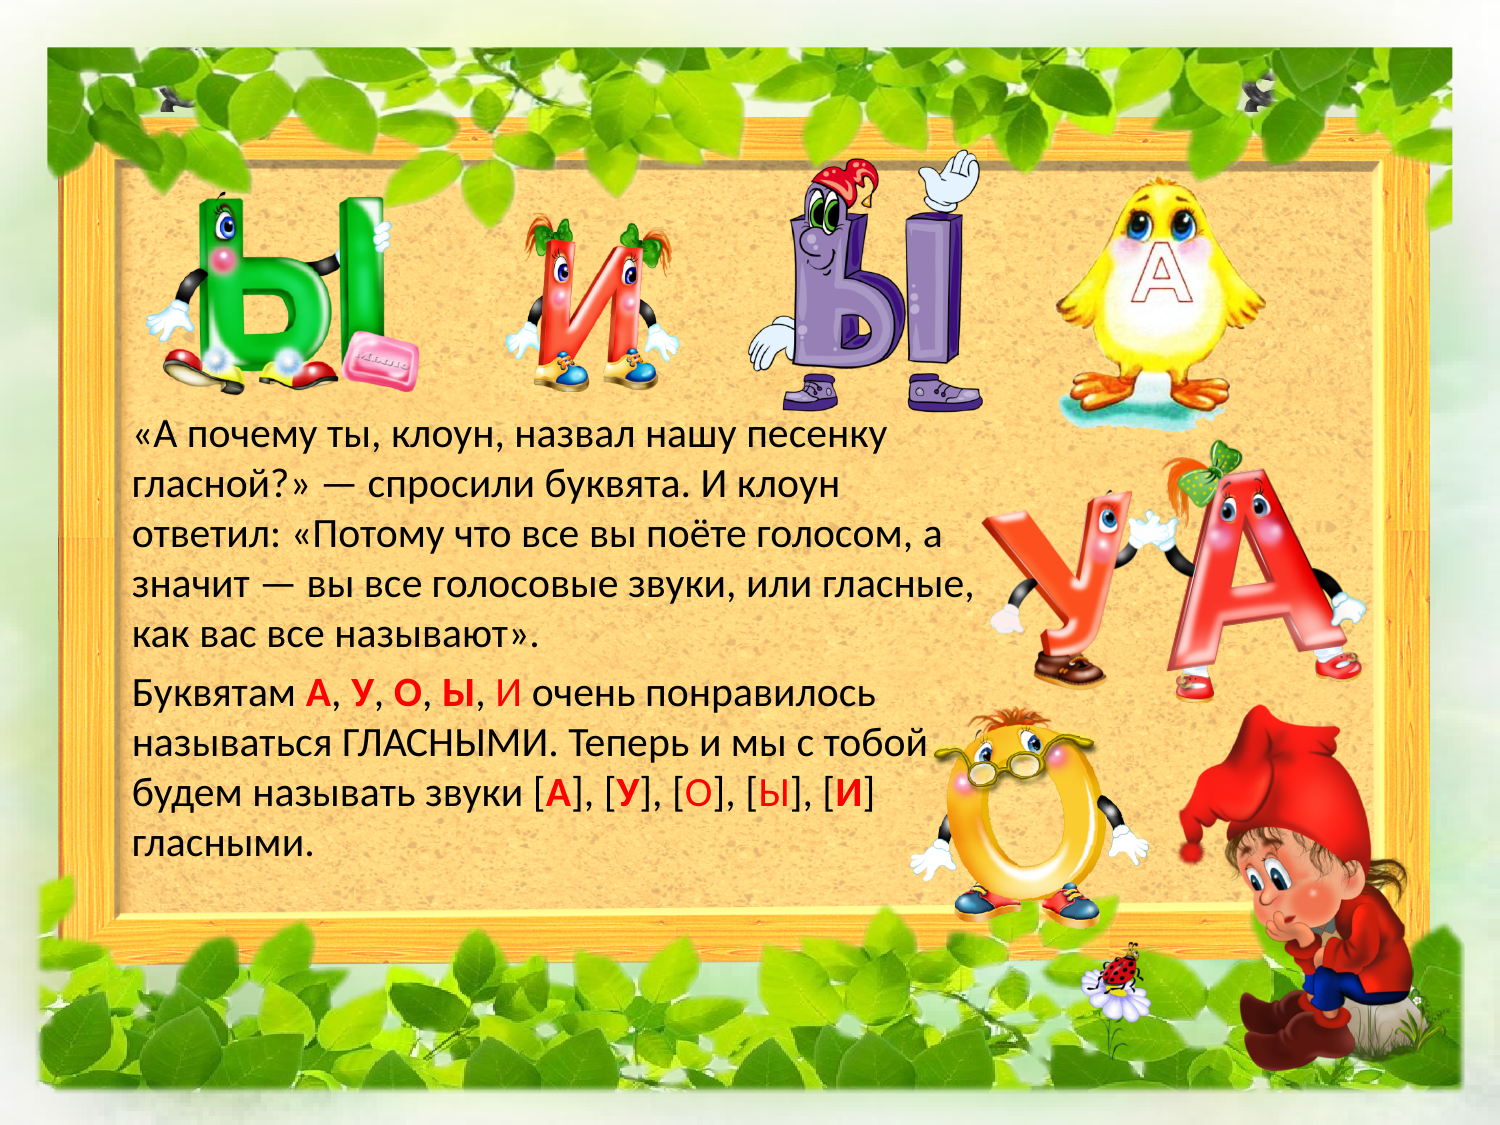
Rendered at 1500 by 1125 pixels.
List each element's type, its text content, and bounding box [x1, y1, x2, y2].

list «А почему ты, клоун, назвал нашу песенку гласной?» — спросили буквята. И клоун ответил: «Потому что все вы поёте голосом, а значит — вы все голосовые звуки, или гласные, как вас все называют». Буквятам А, У, О, Ы, И очень понравилось называться ГЛАСНЫМИ. Теперь и мы с тобой будем называть звуки [А], [У], [О], [Ы], [И] гласными. [117, 398, 997, 879]
picture [0, 0, 1500, 1125]
